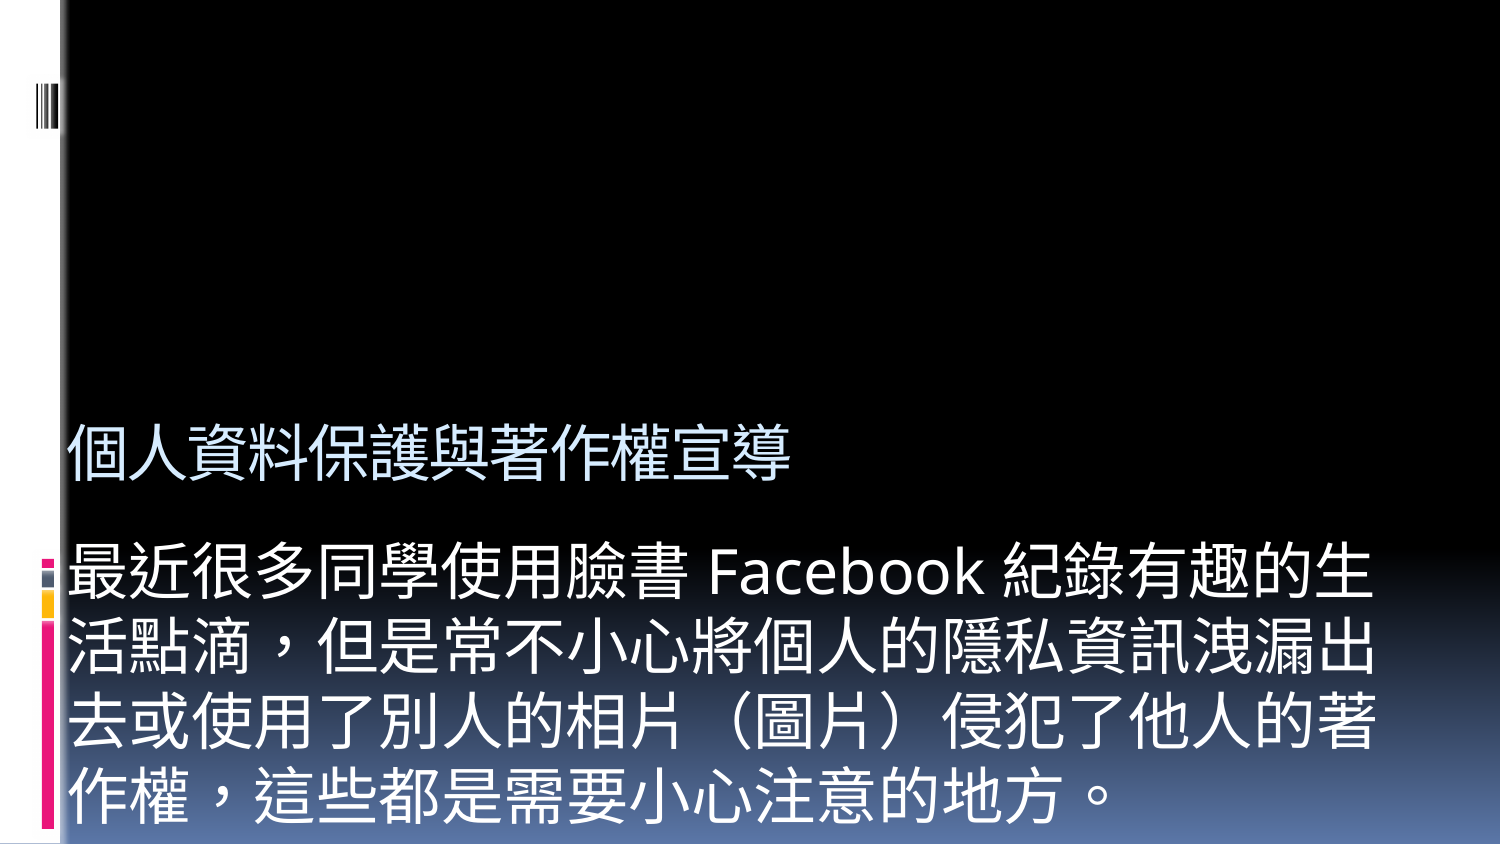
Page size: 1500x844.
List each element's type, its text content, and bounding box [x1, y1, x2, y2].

title 個人資料保護與著作權宣導 [51, 181, 1449, 504]
list 最近很多同學使用臉書Facebook紀錄有趣的生活點滴，但是常不小心將個人的隱私資訊洩漏出去或使用了別人的相片（圖片）侵犯了他人的著作權，這些都是需要小心注意的地方。 [51, 517, 1449, 731]
